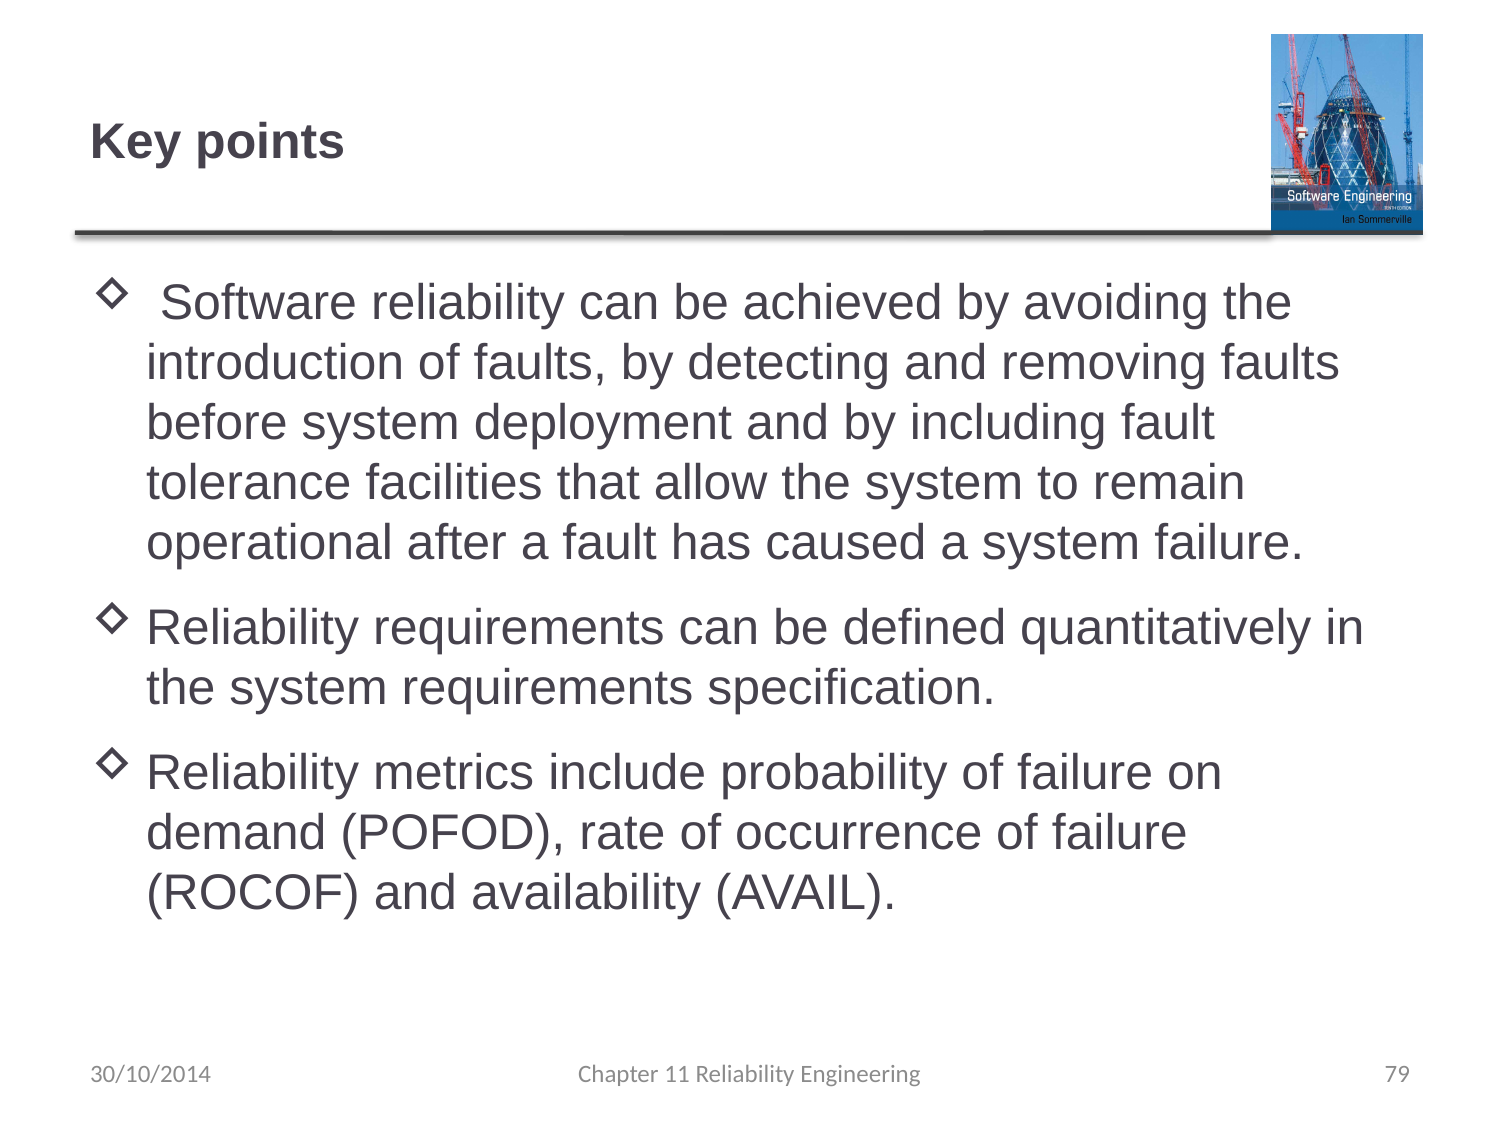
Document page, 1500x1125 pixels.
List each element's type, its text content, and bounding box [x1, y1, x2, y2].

picture [1271, 34, 1423, 230]
slide_number 79 [1074, 1042, 1425, 1103]
footer Chapter 11 Reliability Engineering [512, 1042, 988, 1103]
list Software reliability can be achieved by avoiding the introduction of faults, by detecting and removing faults before system deployment and by including fault tolerance facilities that allow the system to remain operational after a fault has caused a system failure. Reliability requirements can be defined quantitatively in the system requirements specification. Reliability metrics include probability of failure on demand (POFOD), rate of occurrence of failure (ROCOF) and availability (AVAIL). [75, 262, 1425, 1005]
title Key points [74, 44, 1272, 233]
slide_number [75, 1042, 425, 1103]
